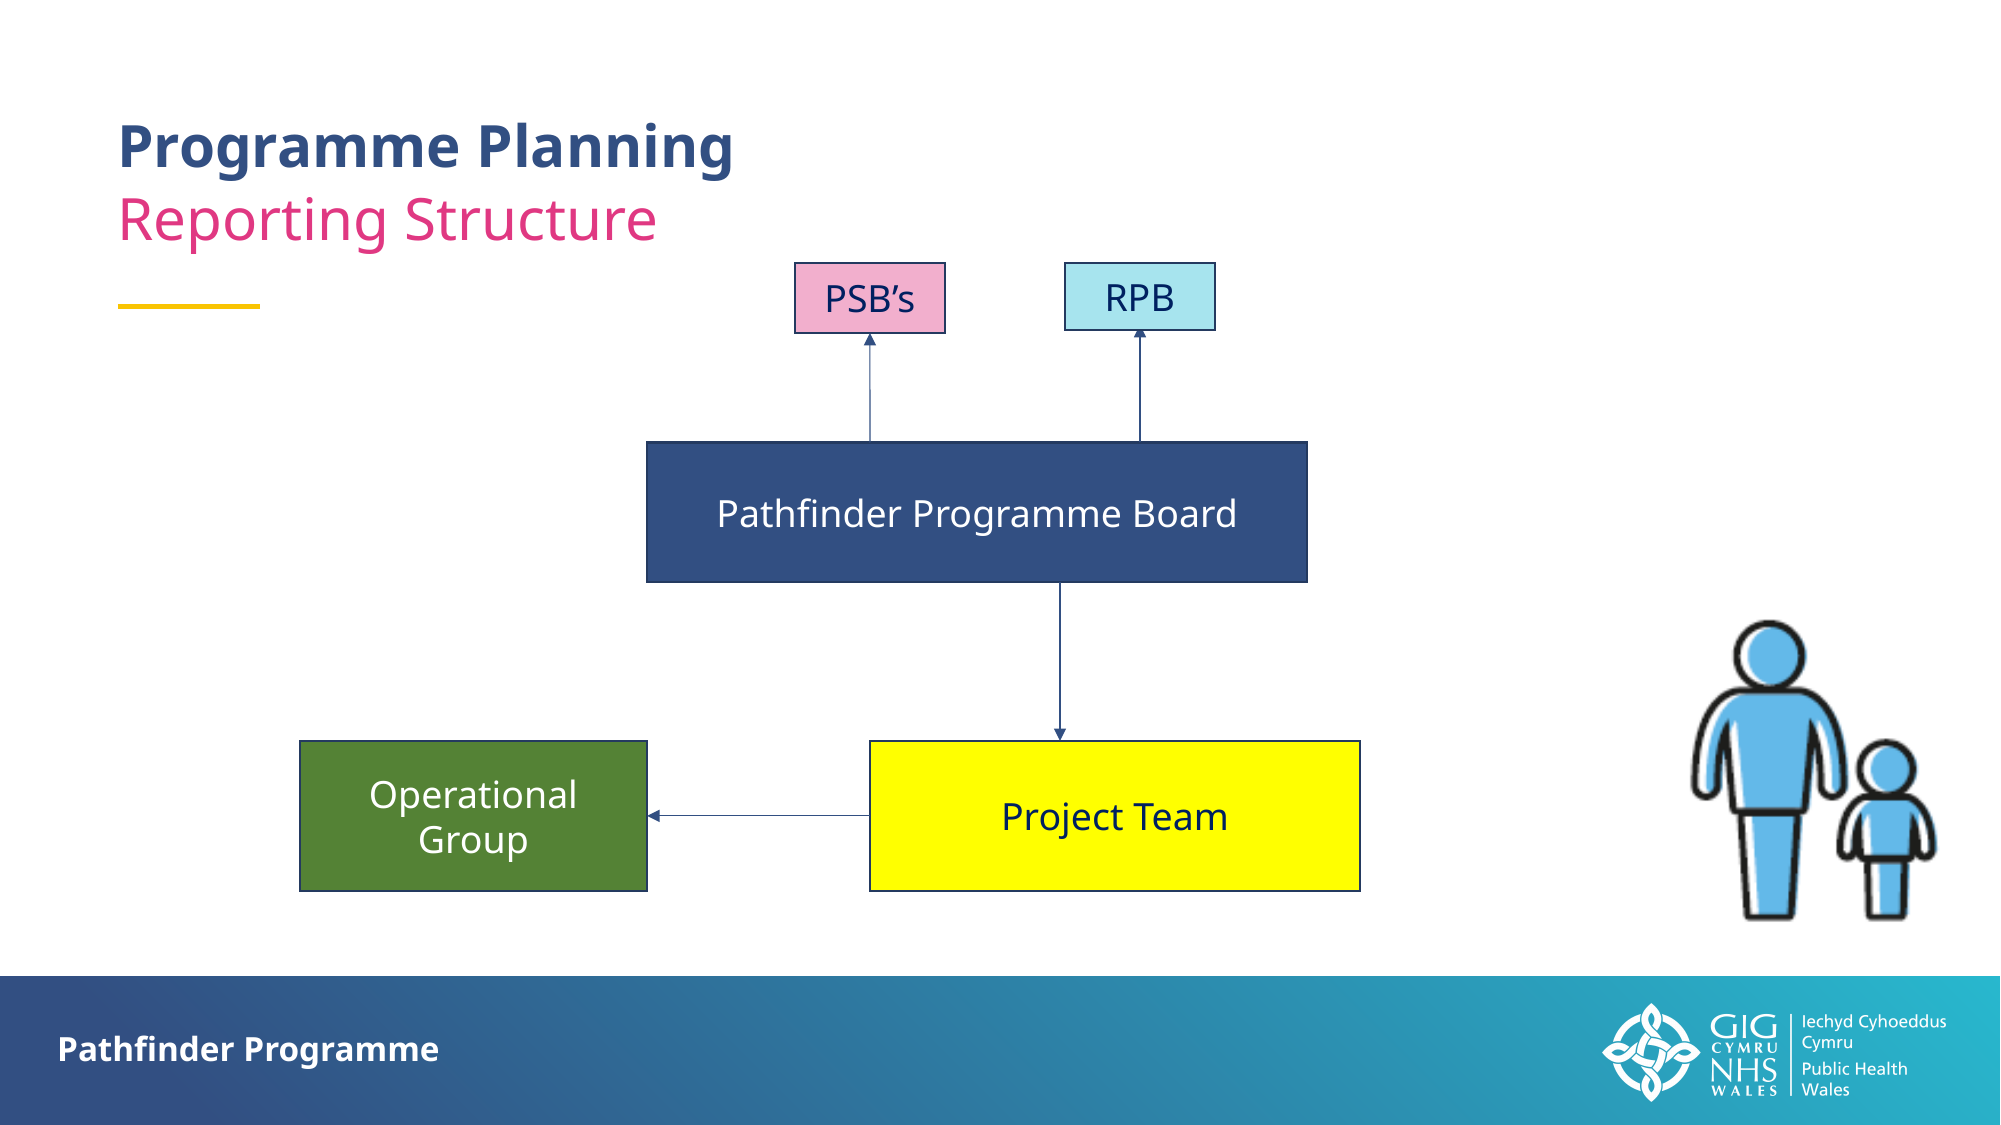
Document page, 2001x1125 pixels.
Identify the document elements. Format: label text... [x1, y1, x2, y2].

text_box Project Team [869, 740, 1361, 892]
list Reporting Structure [117, 190, 1883, 255]
text_box PSB’s [794, 262, 946, 334]
list Programme Planning [117, 117, 1883, 182]
text_box Operational Group [299, 740, 648, 892]
text_box Pathfinder Programme Board [646, 441, 1308, 583]
list Pathfinder Programme [57, 1032, 648, 1069]
picture [1666, 582, 1965, 938]
picture [1602, 1003, 1946, 1102]
text_box RPB [1064, 262, 1216, 331]
